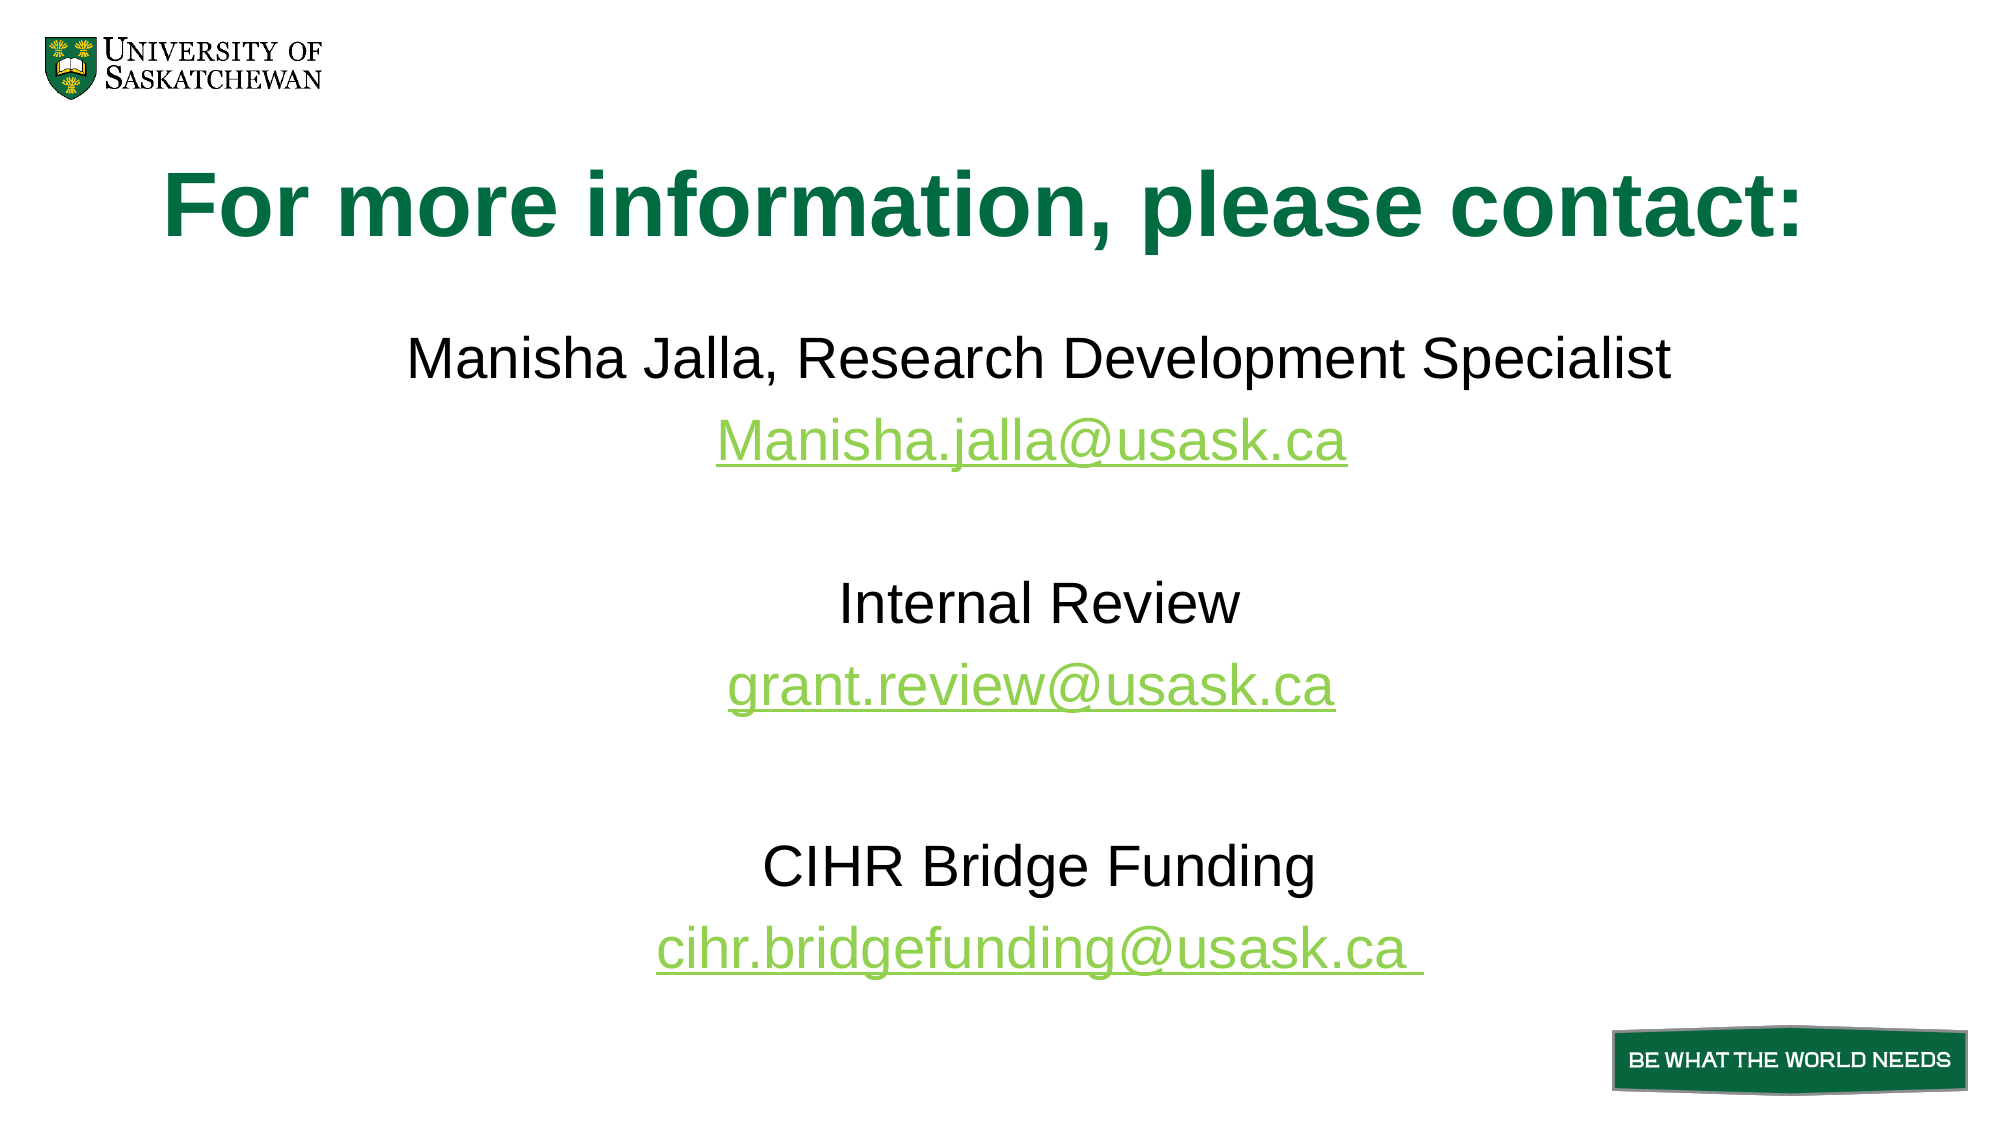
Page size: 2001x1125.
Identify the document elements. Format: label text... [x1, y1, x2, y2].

picture [1612, 1025, 1968, 1096]
title For more information, please contact: [50, 137, 1921, 238]
list Manisha Jalla, Research Development Specialist Manisha.jalla@usask.ca Internal Review grant.review@usask.ca CIHR Bridge Funding cihr.bridgefunding@usask.ca [0, 312, 2000, 967]
picture [45, 37, 322, 100]
